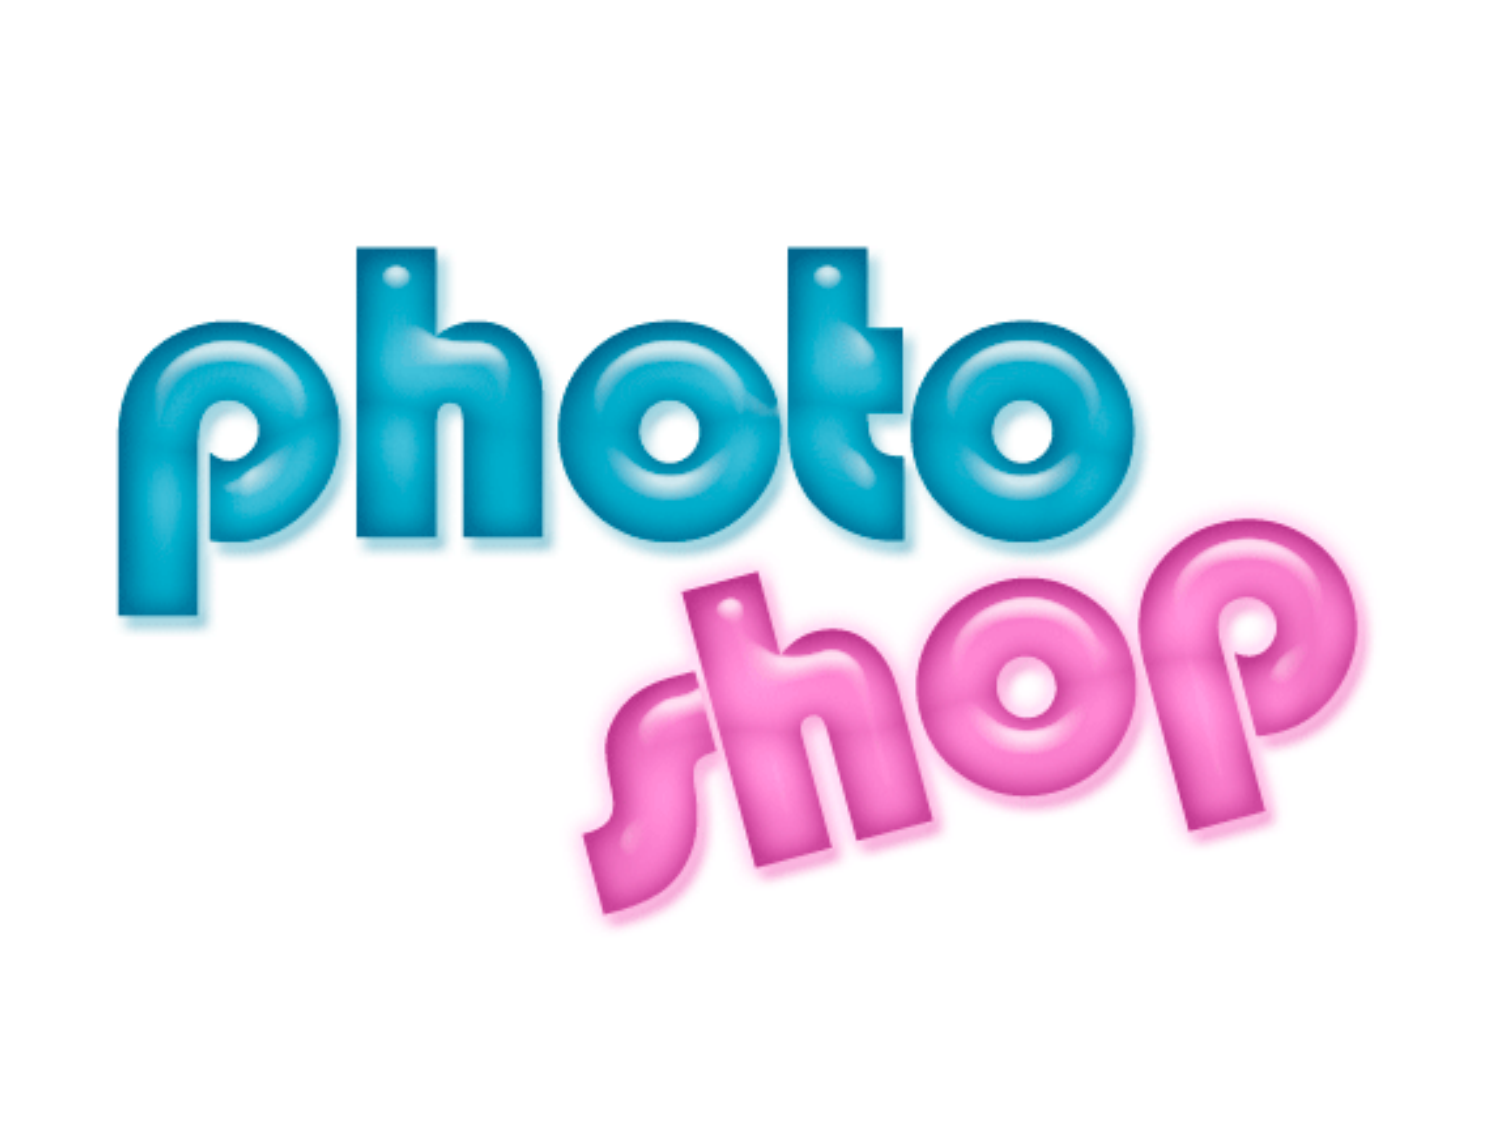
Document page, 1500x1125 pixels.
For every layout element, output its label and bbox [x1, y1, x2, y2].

picture [62, 187, 1400, 940]
